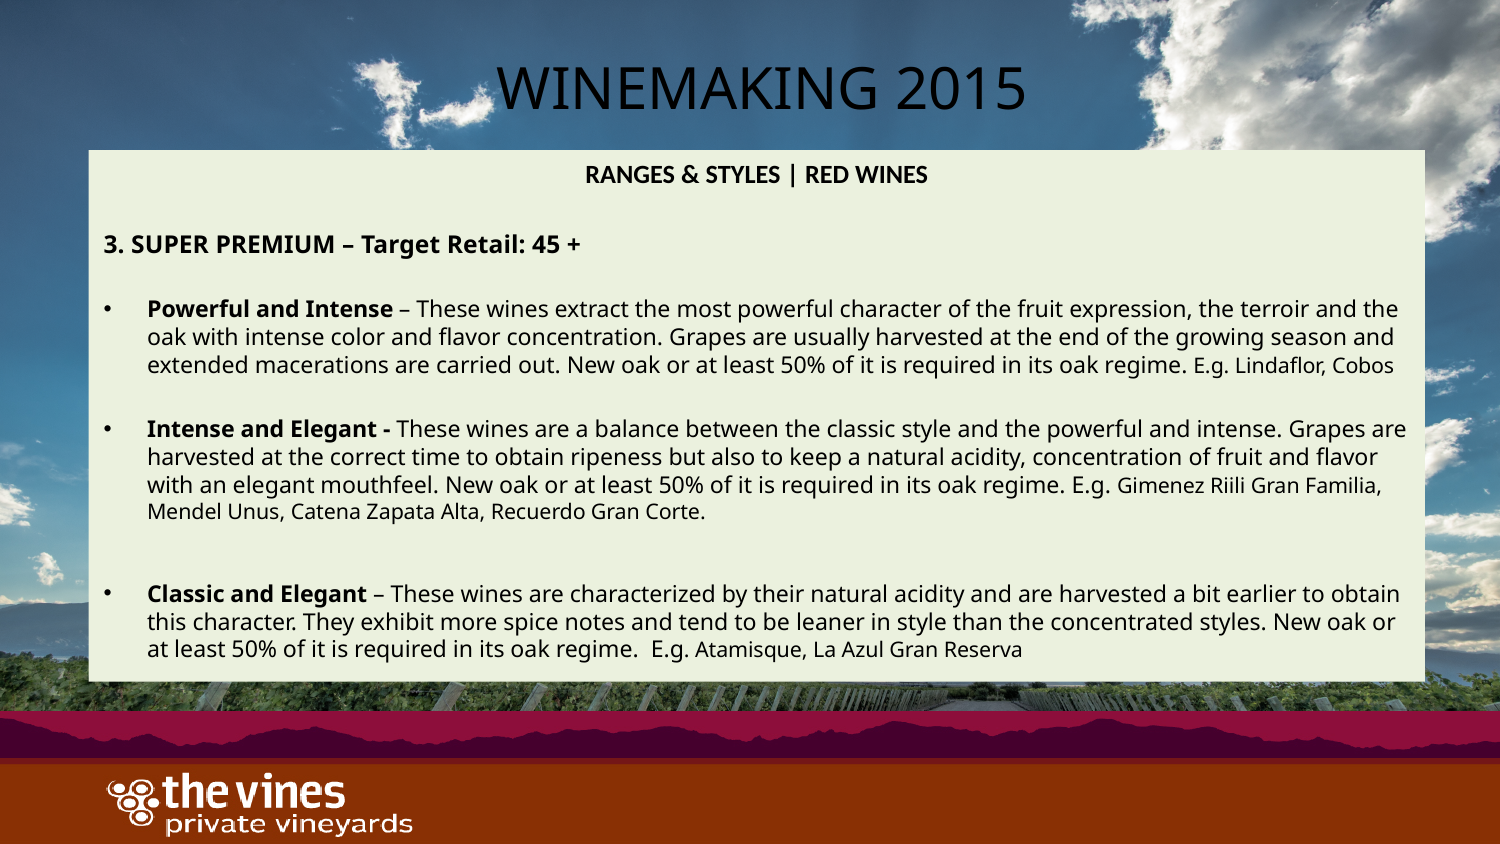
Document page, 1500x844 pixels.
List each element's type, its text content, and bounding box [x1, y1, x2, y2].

picture [0, 0, 1500, 844]
list RANGES & STYLES | RED WINES 3. SUPER PREMIUM – Target Retail: 45 + Powerful and Intense – These wines extract the most powerful character of the fruit expression, the terroir and the oak with intense color and flavor concentration. Grapes are usually harvested at the end of the growing season and extended macerations are carried out. New oak or at least 50% of it is required in its oak regime. E.g. Lindaflor, Cobos Intense and Elegant - These wines are a balance between the classic style and the powerful and intense. Grapes are harvested at the correct time to obtain ripeness but also to keep a natural acidity, concentration of fruit and flavor with an elegant mouthfeel. New oak or at least 50% of it is required in its oak regime. E.g. Gimenez Riili Gran Familia, Mendel Unus, Catena Zapata Alta, Recuerdo Gran Corte. Classic and Elegant – These wines are characterized by their natural acidity and are harvested a bit earlier to obtain this character. They exhibit more spice notes and tend to be leaner in style than the concentrated styles. New oak or at least 50% of it is required in its oak regime. E.g. Atamisque, La Azul Gran Reserva [88, 150, 1425, 682]
title WINEMAKING 2015 [100, 33, 1425, 139]
